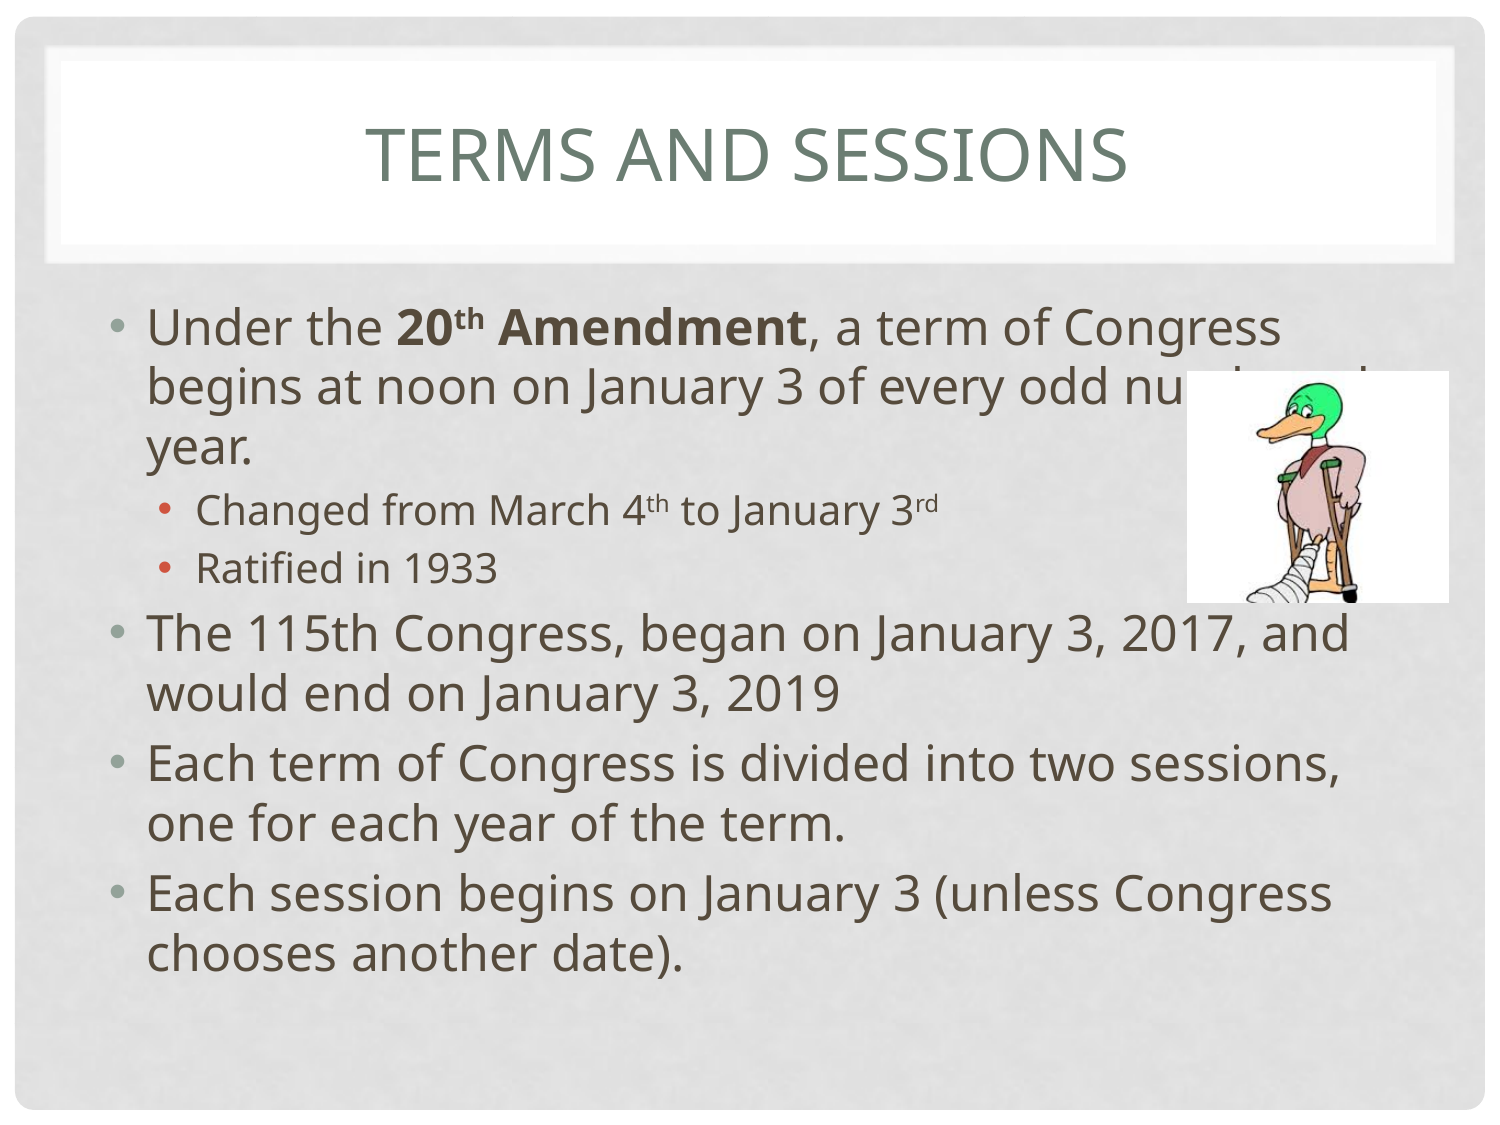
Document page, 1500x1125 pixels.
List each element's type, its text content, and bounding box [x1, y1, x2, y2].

picture [1187, 371, 1449, 603]
title Terms and sessions [69, 66, 1425, 238]
list Under the 20th Amendment, a term of Congress begins at noon on January 3 of every odd numbered year. Changed from March 4th to January 3rd Ratified in 1933 The 115th Congress, began on January 3, 2017, and would end on January 3, 2019 Each term of Congress is divided into two sessions, one for each year of the term. Each session begins on January 3 (unless Congress chooses another date). [75, 287, 1425, 1088]
